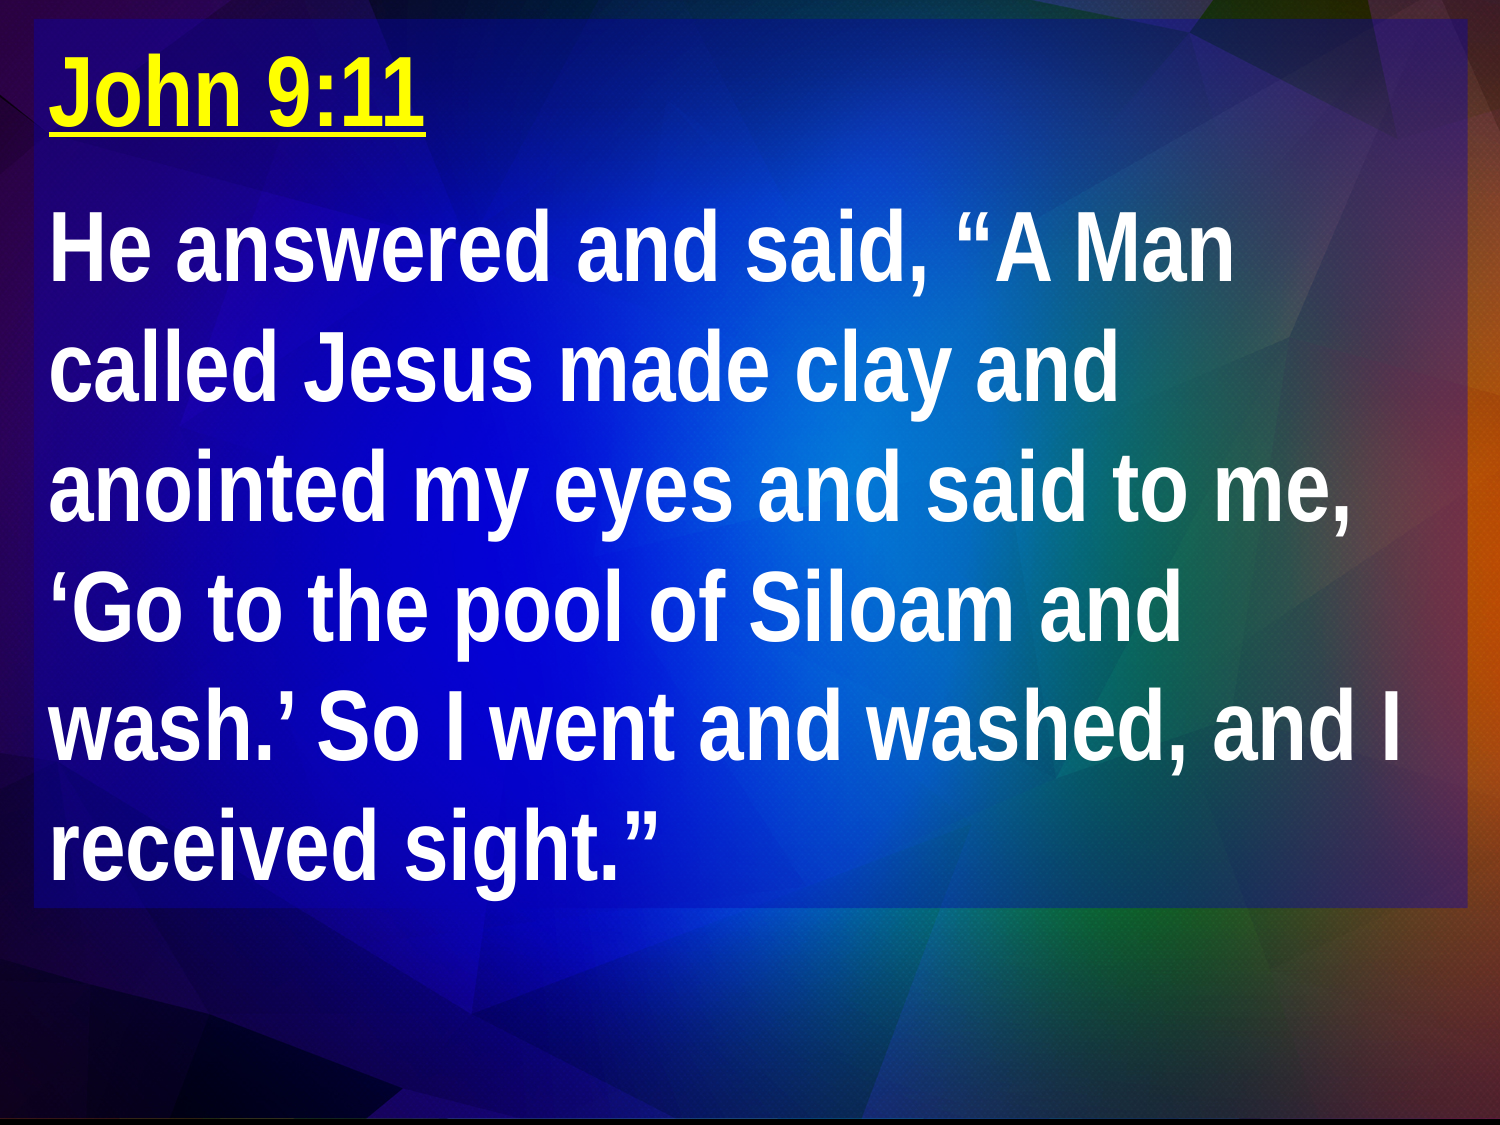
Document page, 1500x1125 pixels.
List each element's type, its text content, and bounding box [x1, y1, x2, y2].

text_box John 9:11 He answered and said, “A Man called Jesus made clay and anointed my eyes and said to me, ‘Go to the pool of Siloam and wash.’ So I went and washed, and I received sight.” [33, 18, 1468, 909]
picture [0, 0, 1500, 1125]
